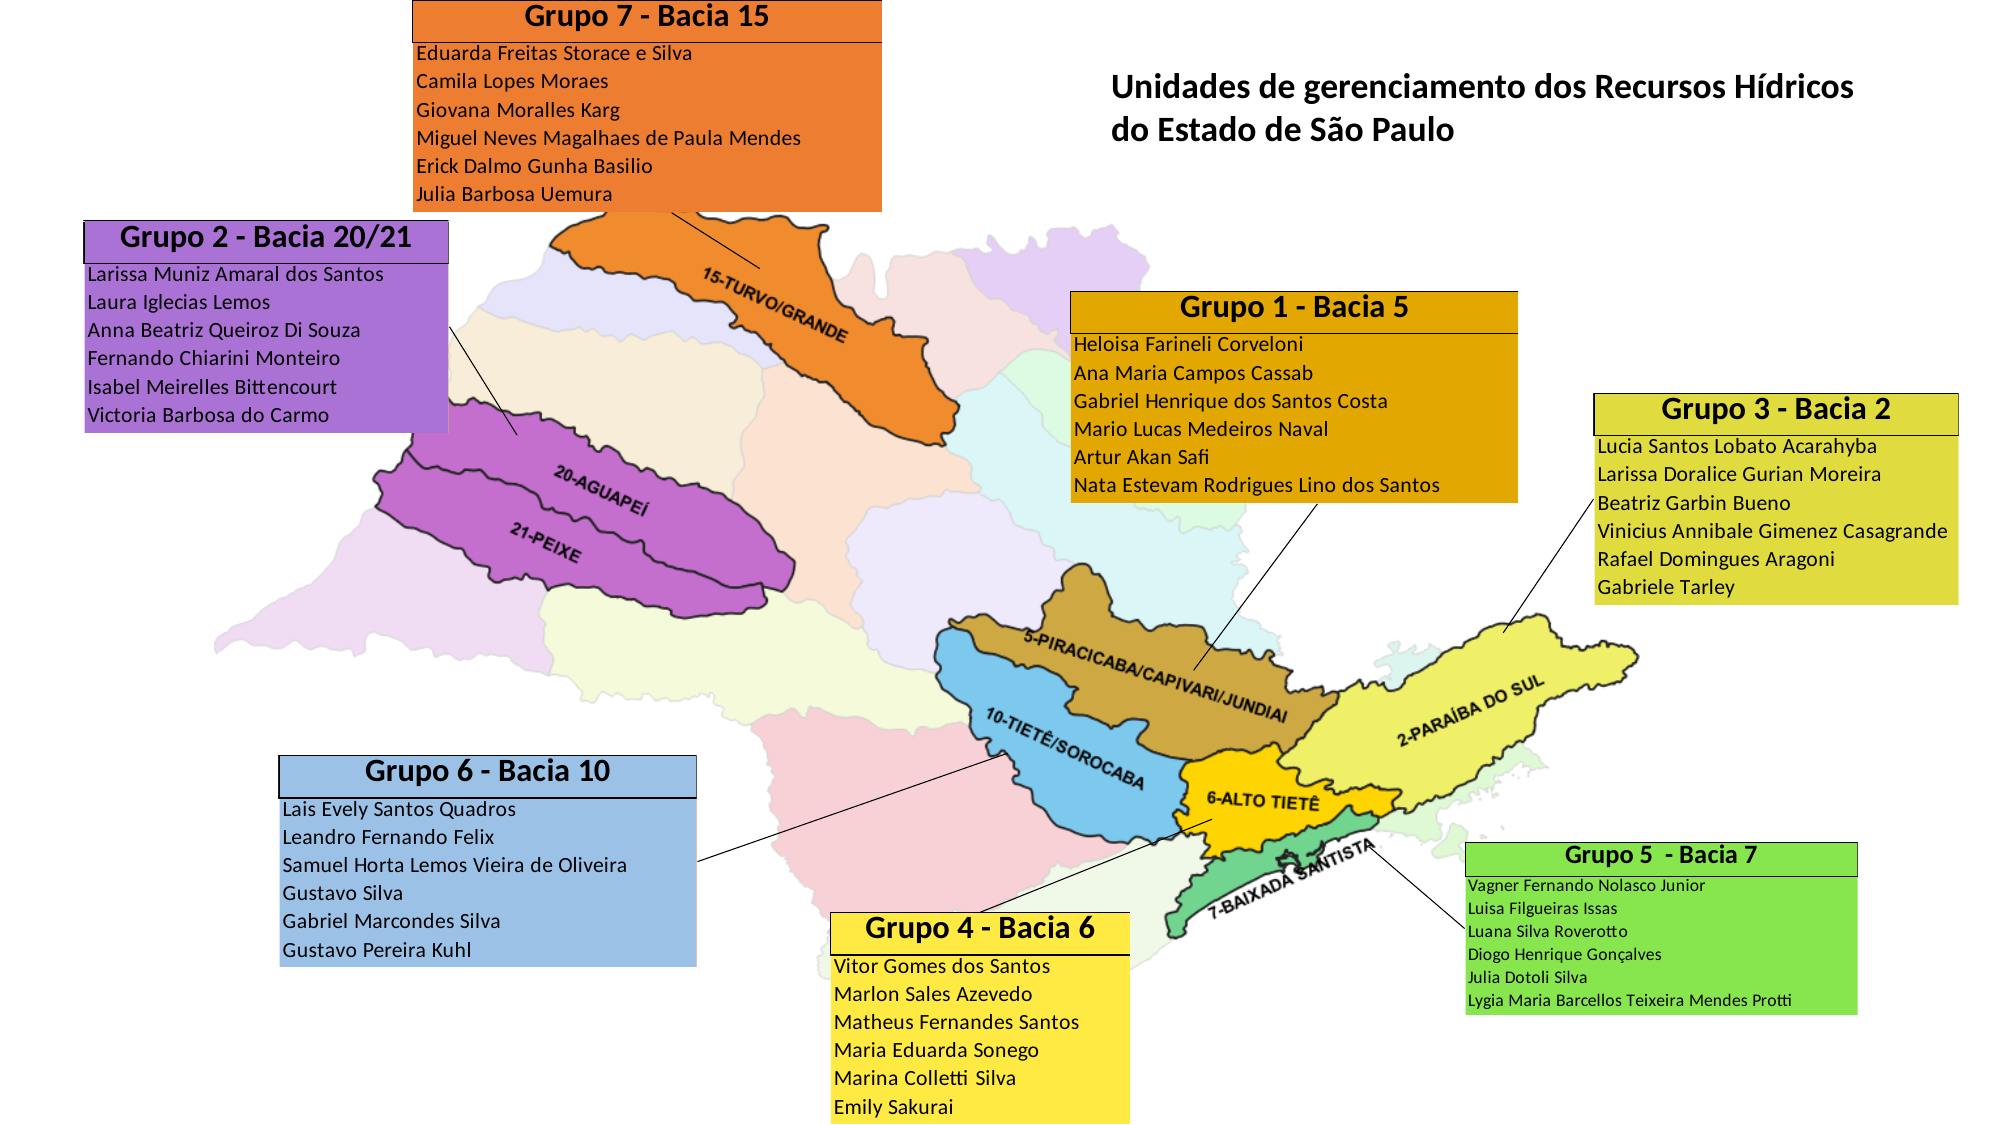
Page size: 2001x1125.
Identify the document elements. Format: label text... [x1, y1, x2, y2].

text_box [980, 819, 1213, 913]
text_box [1369, 847, 1465, 929]
text_box Unidades de gerenciamento dos Recursos Hídricos do Estado de São Paulo [1096, 55, 1909, 156]
picture [83, 0, 1960, 1125]
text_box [1503, 499, 1594, 633]
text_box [671, 212, 760, 269]
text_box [449, 326, 518, 436]
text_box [1193, 503, 1318, 671]
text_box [697, 753, 1008, 862]
